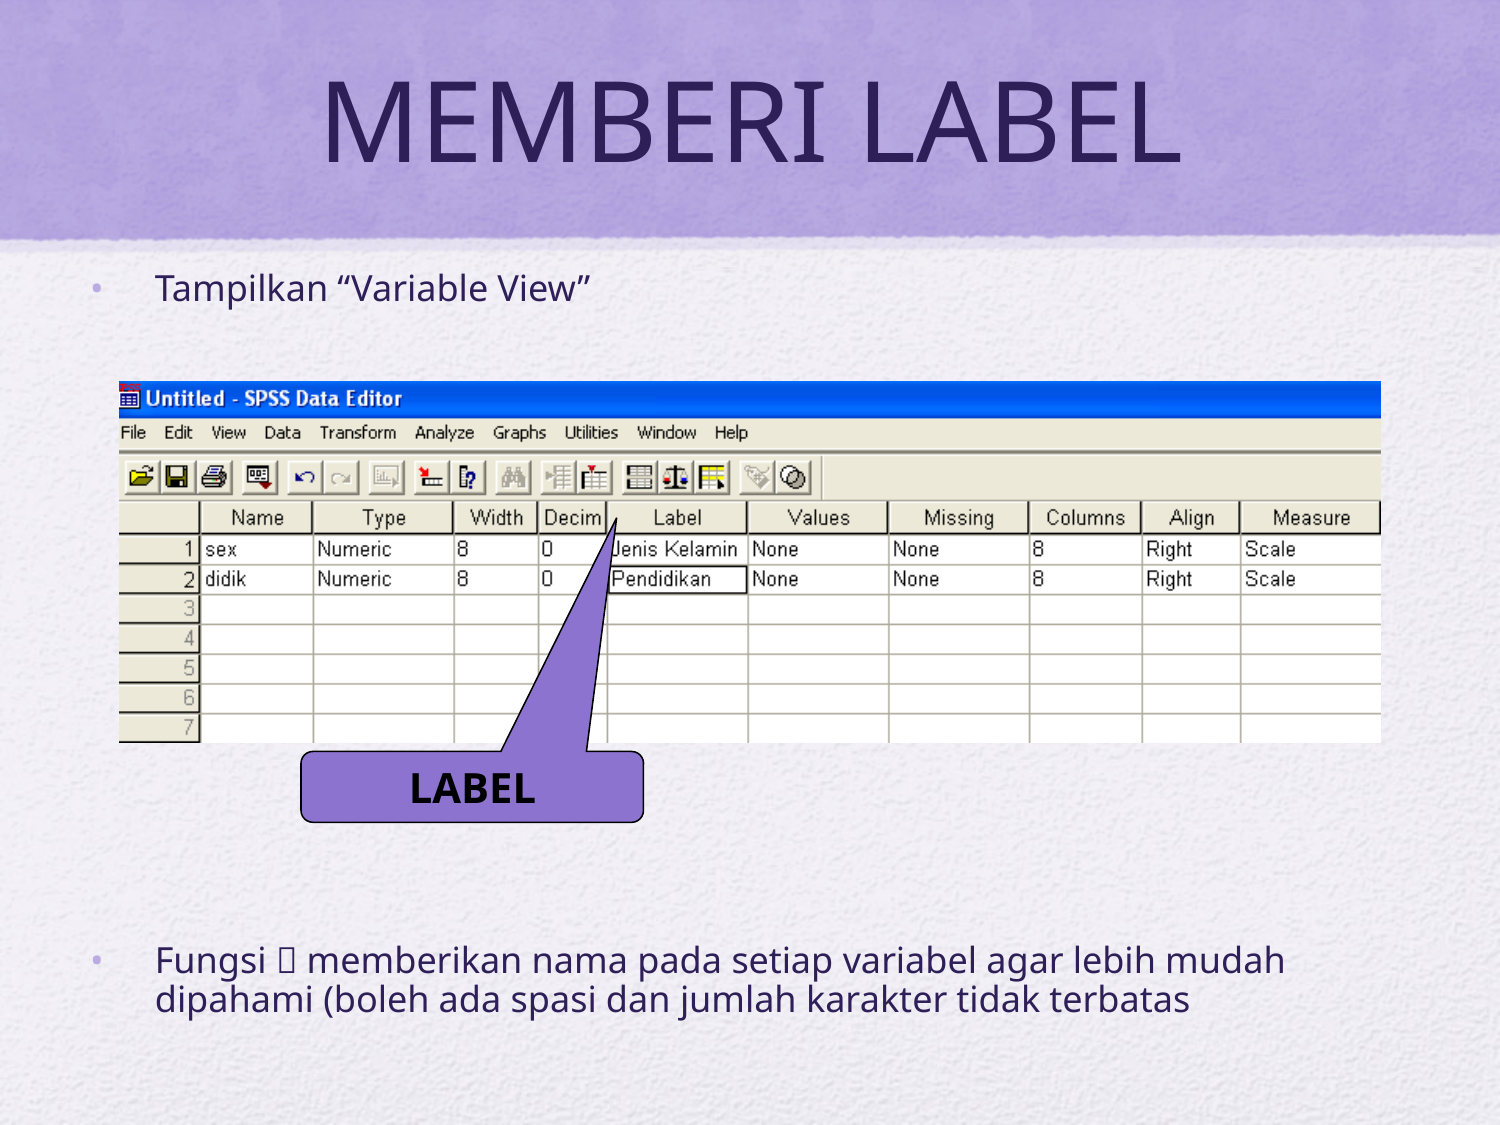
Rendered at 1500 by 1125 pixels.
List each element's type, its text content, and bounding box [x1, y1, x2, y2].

title MEMBERI LABEL [129, 6, 1372, 239]
text_box LABEL [301, 755, 644, 823]
list Tampilkan “Variable View” Fungsi  memberikan nama pada setiap variabel agar lebih mudah dipahami (boleh ada spasi dan jumlah karakter tidak terbatas [75, 262, 1425, 1035]
picture [0, 225, 1500, 1125]
